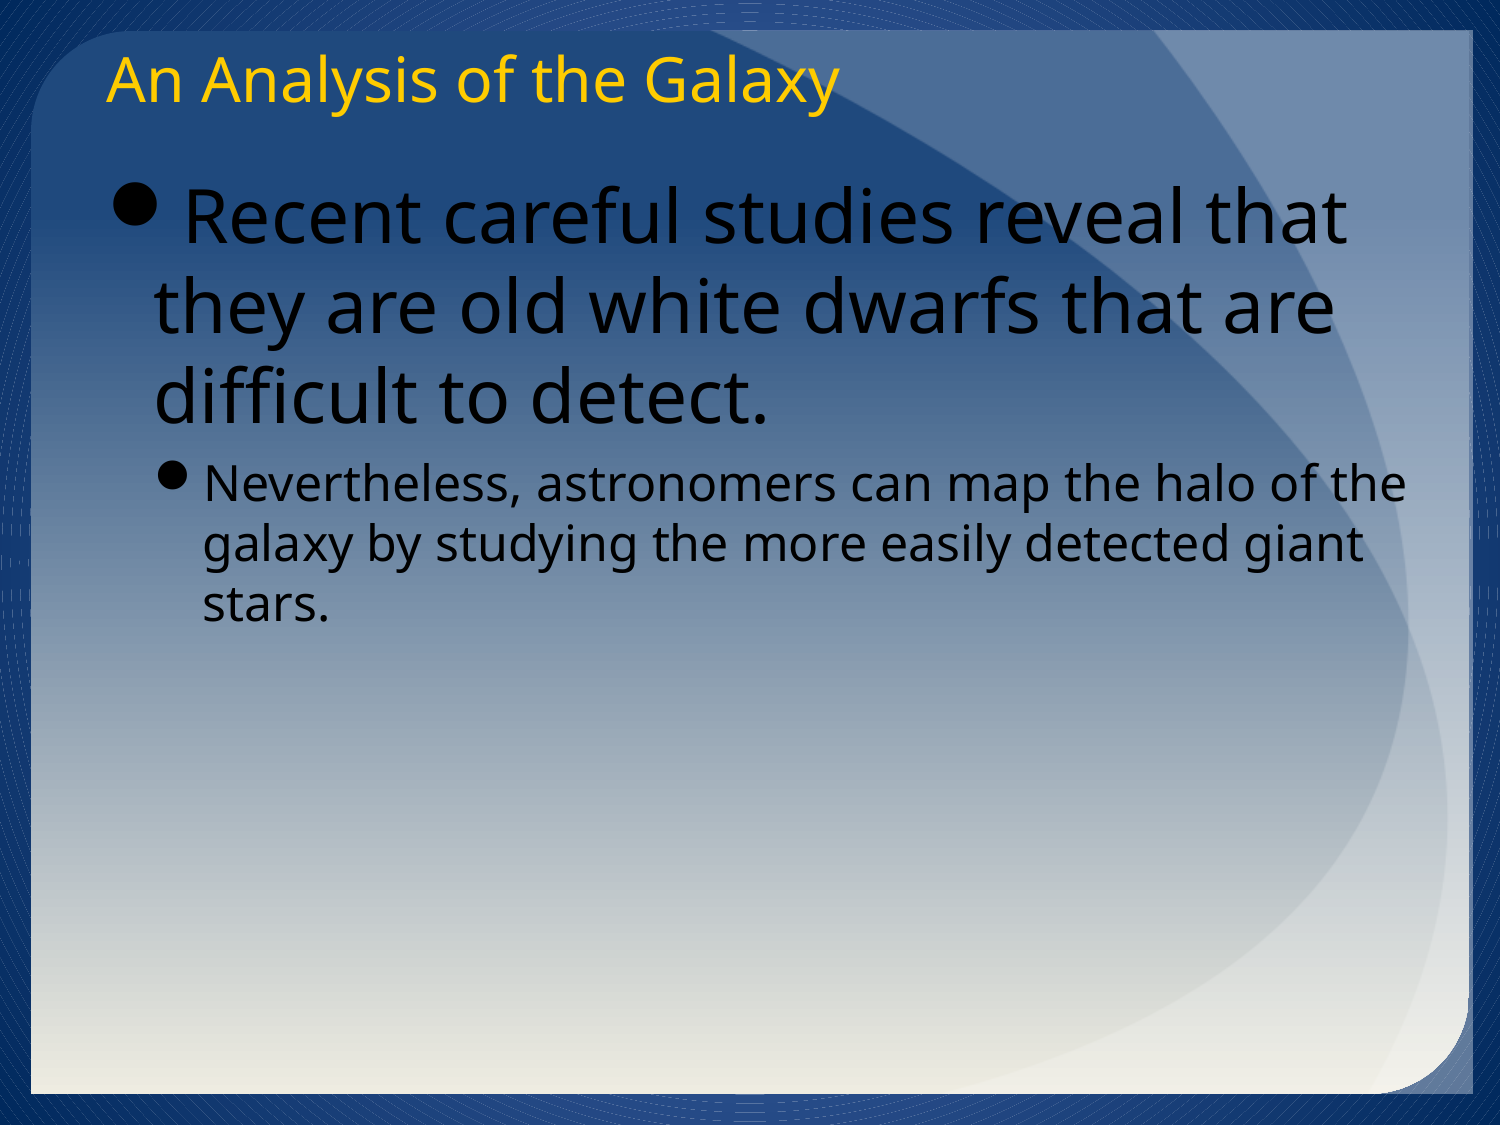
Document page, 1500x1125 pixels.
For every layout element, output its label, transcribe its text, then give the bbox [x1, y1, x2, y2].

text_box An Analysis of the Galaxy [92, 12, 1338, 143]
list Recent careful studies reveal that they are old white dwarfs that are difficult to detect. Nevertheless, astronomers can map the halo of the galaxy by studying the more easily detected giant stars. [92, 161, 1443, 1122]
picture [24, 30, 1473, 1094]
